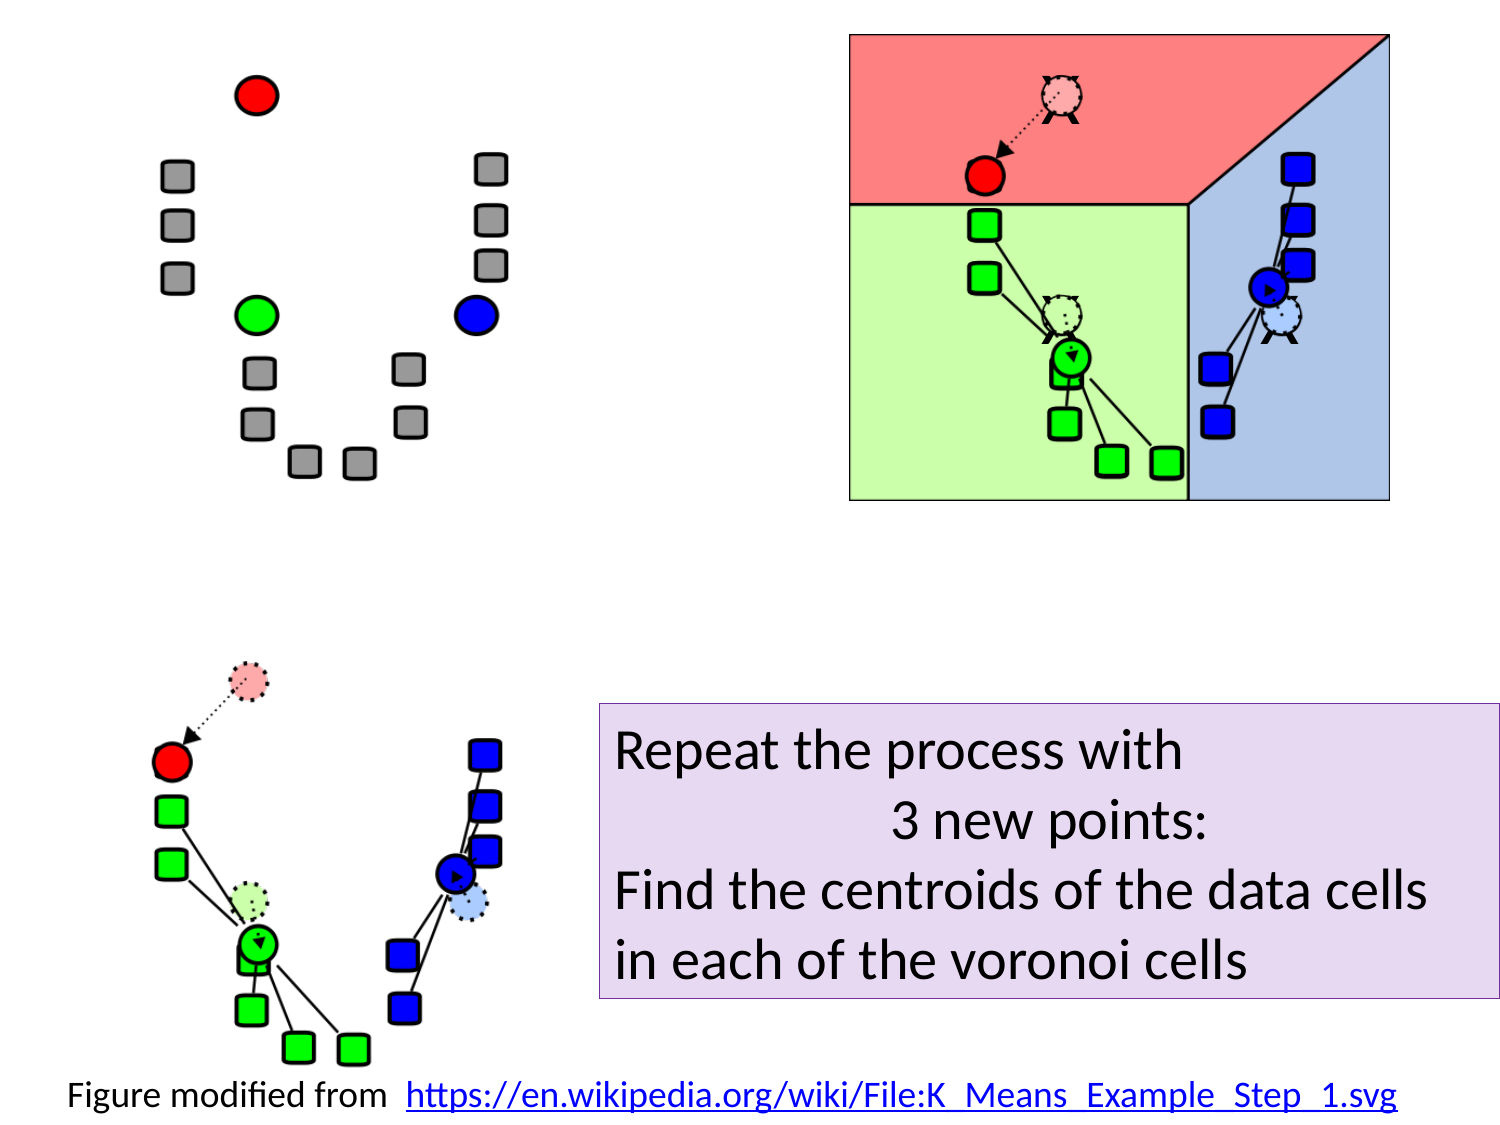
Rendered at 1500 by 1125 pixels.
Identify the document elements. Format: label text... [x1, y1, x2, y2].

picture [42, 34, 583, 556]
text_box Repeat the process with 3 new points: Find the centroids of the data cells in each of the voronoi cells [599, 703, 1500, 999]
picture [36, 620, 577, 1087]
picture [849, 34, 1390, 501]
text_box Figure modified from https://en.wikipedia.org/wiki/File:K_Means_Example_Step_1.svg [52, 1062, 1448, 1123]
